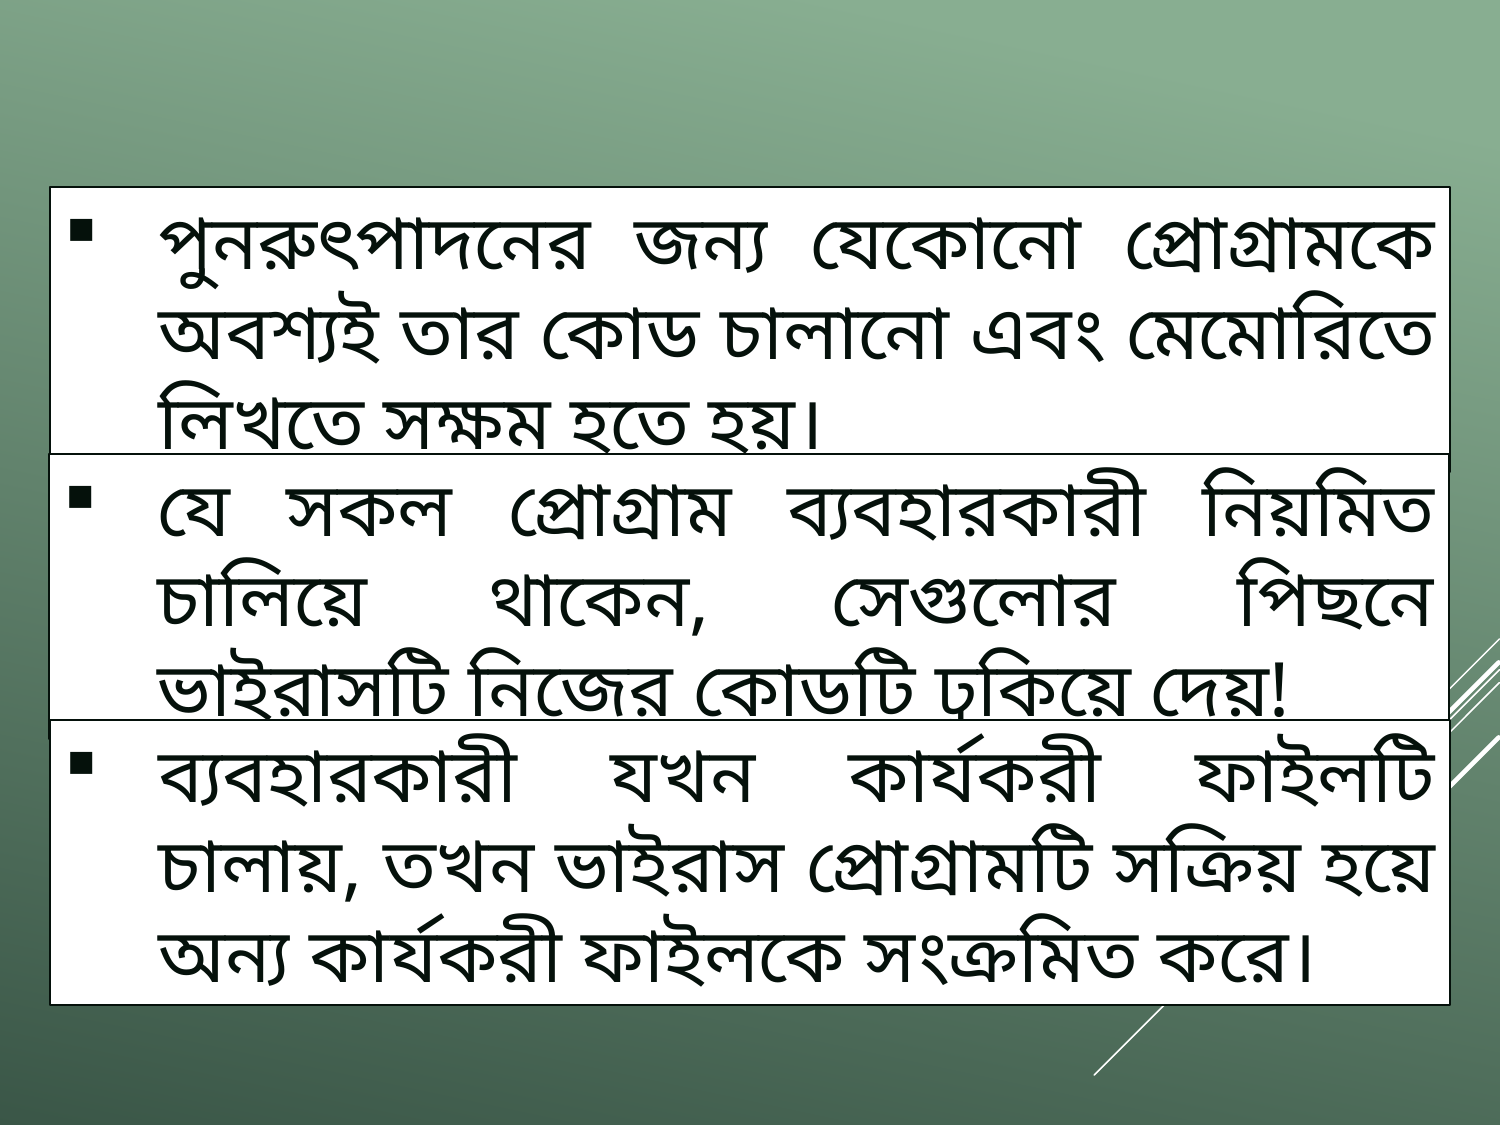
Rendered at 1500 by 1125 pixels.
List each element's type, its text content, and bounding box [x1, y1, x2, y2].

text_box ব্যবহারকারী যখন কার্যকরী ফাইলটি চালায়, তখন ভাইরাস প্রোগ্রামটি সক্রিয় হয়ে অন্য কার্যকরী ফাইলকে সংক্রমিত করে। [50, 720, 1450, 1006]
text_box যে সকল প্রোগ্রাম ব্যবহারকারী নিয়মিত চালিয়ে থাকেন, সেগুলোর পিছনে ভাইরাসটি নিজের কোডটি ঢুকিয়ে দেয়! [48, 453, 1449, 739]
text_box পুনরুৎপাদনের জন্য যেকোনো প্রোগ্রামকে অবশ্যই তার কোড চালানো এবং মেমোরিতে লিখতে সক্ষম হতে হয়। [50, 187, 1450, 473]
